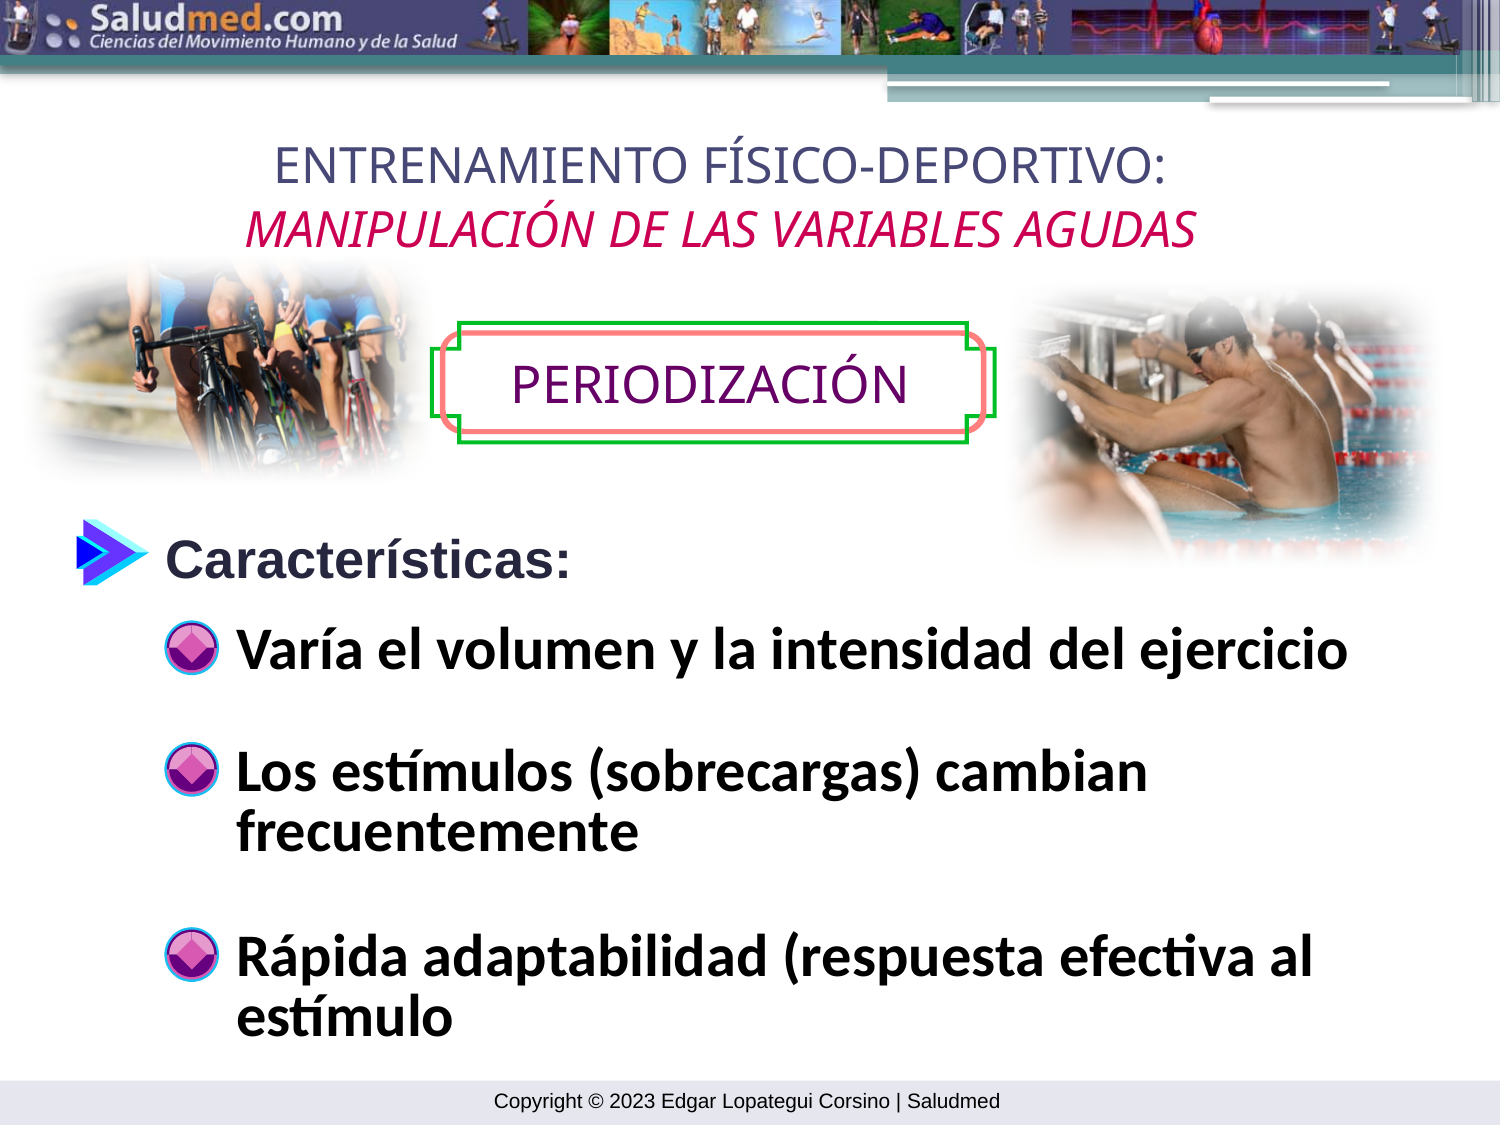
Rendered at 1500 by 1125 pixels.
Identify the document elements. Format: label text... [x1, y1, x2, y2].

text_box ENTRENAMIENTO FÍSICO-DEPORTIVO: MANIPULACIÓN DE LAS VARIABLES AGUDAS [17, 125, 1424, 262]
text_box Rápida adaptabilidad (respuesta efectiva al estímulo [221, 920, 1429, 1057]
text_box Varía el volumen y la intensidad del ejercicio [221, 613, 1378, 689]
text_box Características: [151, 529, 589, 597]
picture [164, 741, 232, 809]
picture [164, 926, 232, 994]
picture [164, 620, 232, 687]
text_box Los estímulos (sobrecargas) cambian frecuentemente [221, 735, 1393, 871]
picture [17, 250, 997, 489]
picture [1002, 277, 1446, 574]
picture [0, 0, 1460, 55]
picture [76, 519, 150, 586]
